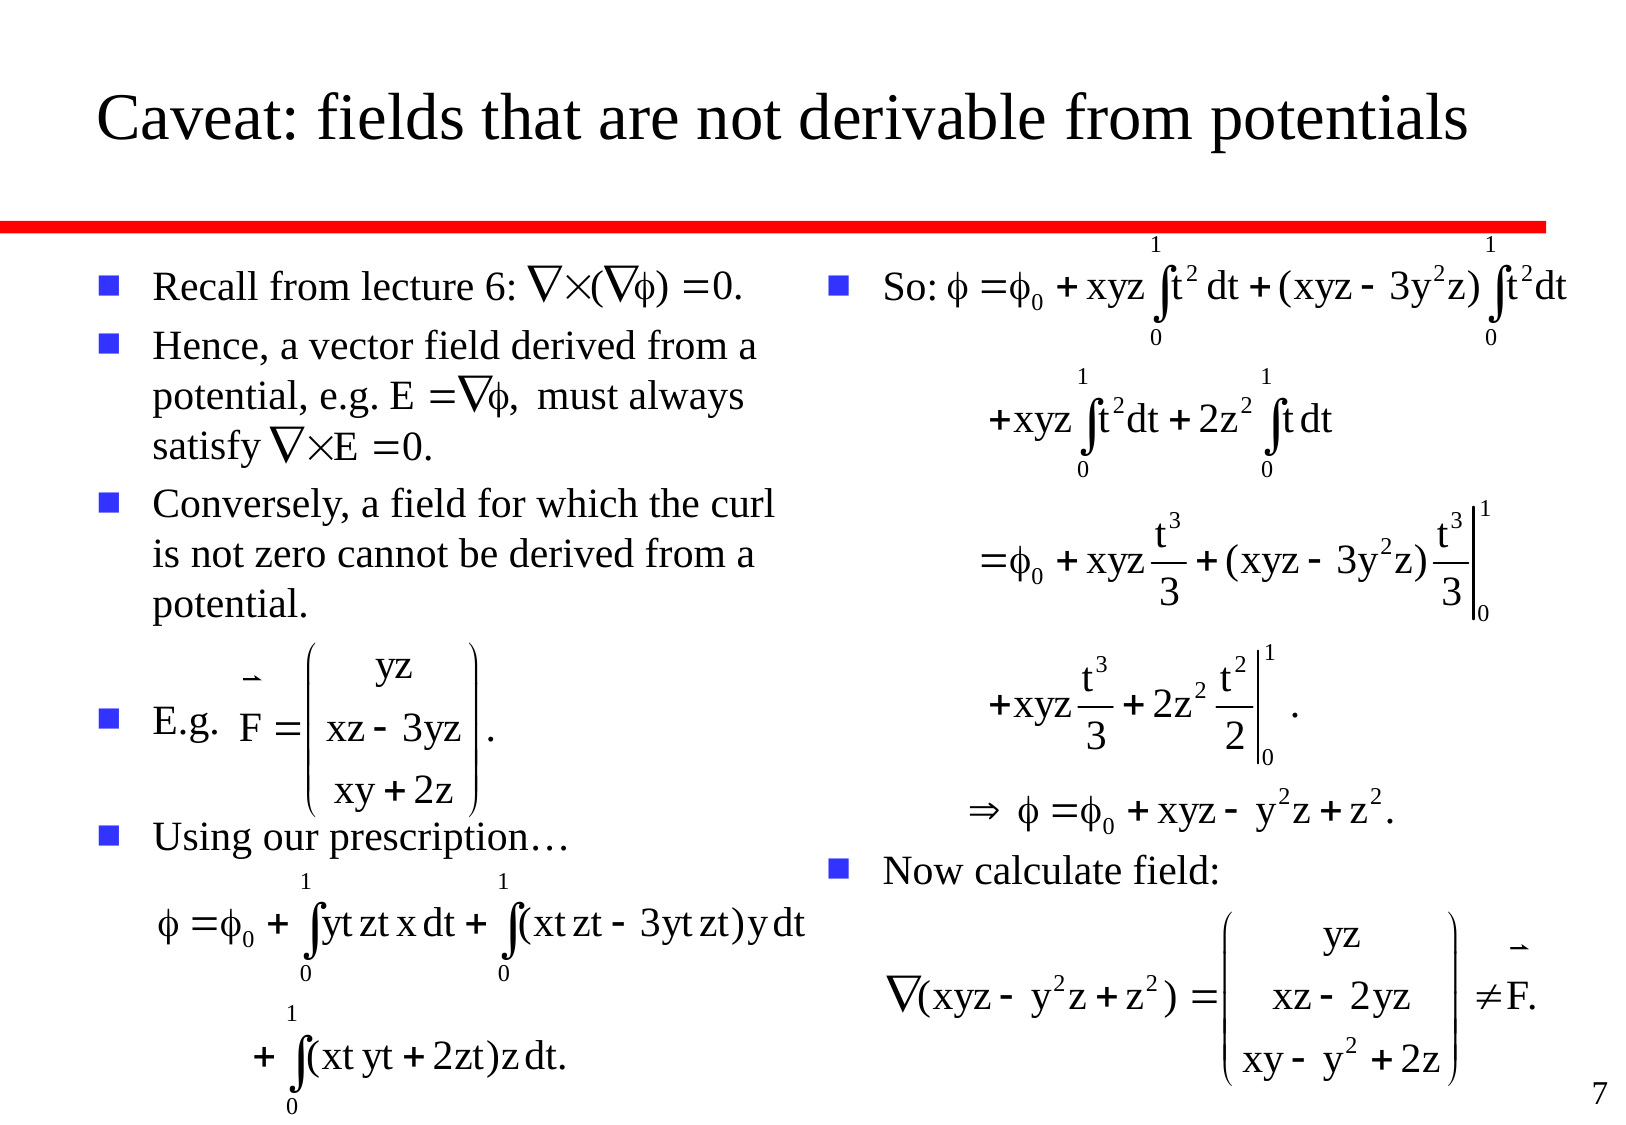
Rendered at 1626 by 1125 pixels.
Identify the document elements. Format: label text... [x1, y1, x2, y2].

title Caveat: fields that are not derivable from potentials [80, 18, 1544, 207]
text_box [267, 419, 435, 468]
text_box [524, 263, 747, 315]
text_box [154, 865, 812, 1120]
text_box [883, 907, 1539, 1092]
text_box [235, 638, 499, 823]
list So: Now calculate field: [810, 251, 1544, 1095]
list Recall from lecture 6: Hence, a vector field derived from a potential, e.g. must always satisfy Conversely, a field for which the curl is not zero cannot be derived from a potential. E.g. Using our prescription… [80, 251, 801, 1095]
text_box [943, 227, 1574, 841]
text_box 7 [1243, 1063, 1624, 1124]
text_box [385, 367, 524, 425]
